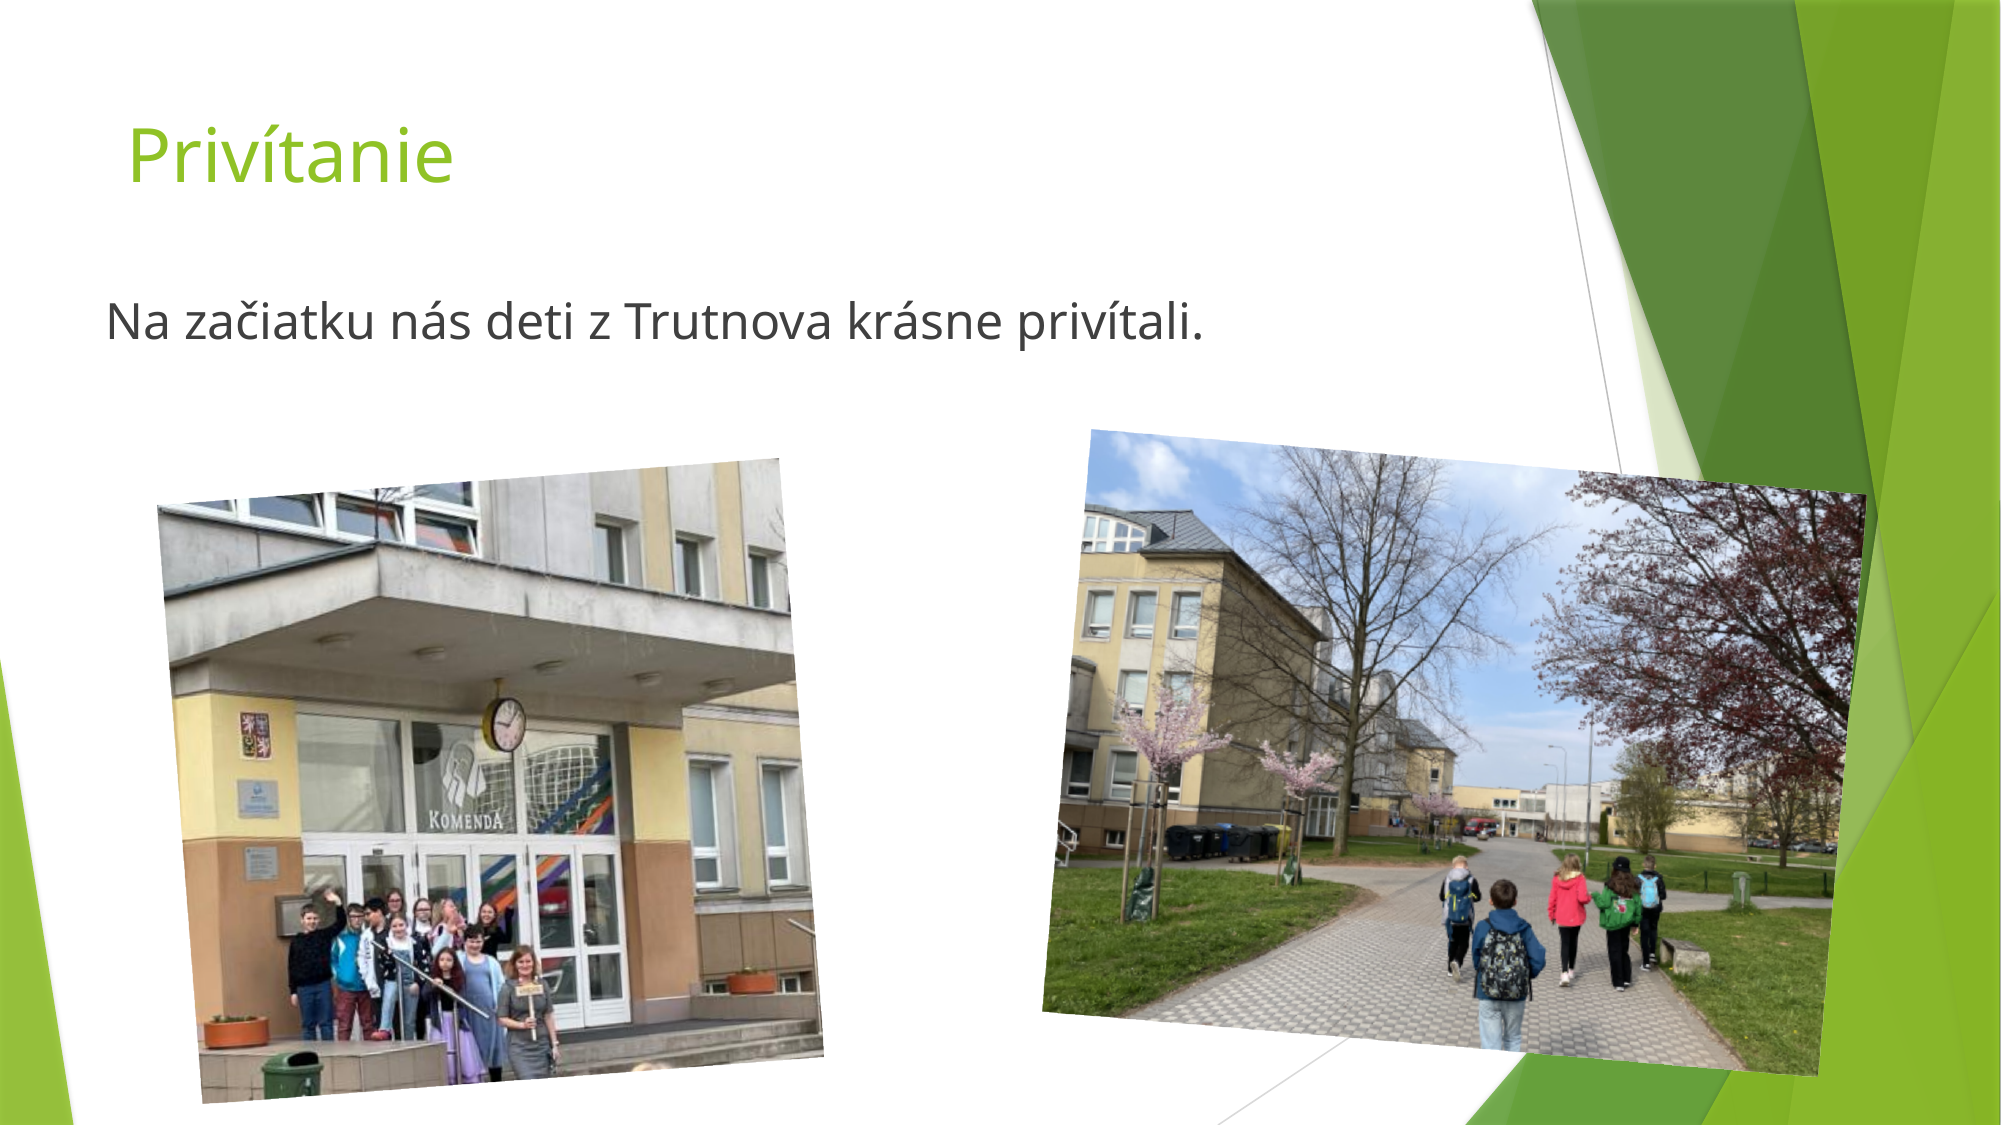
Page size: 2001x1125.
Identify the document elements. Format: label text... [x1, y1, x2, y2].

title Privítanie [111, 99, 1522, 281]
list Na začiatku nás deti z Trutnova krásne privítali. [90, 281, 1558, 970]
picture [1043, 430, 1866, 1076]
picture [158, 459, 824, 1103]
